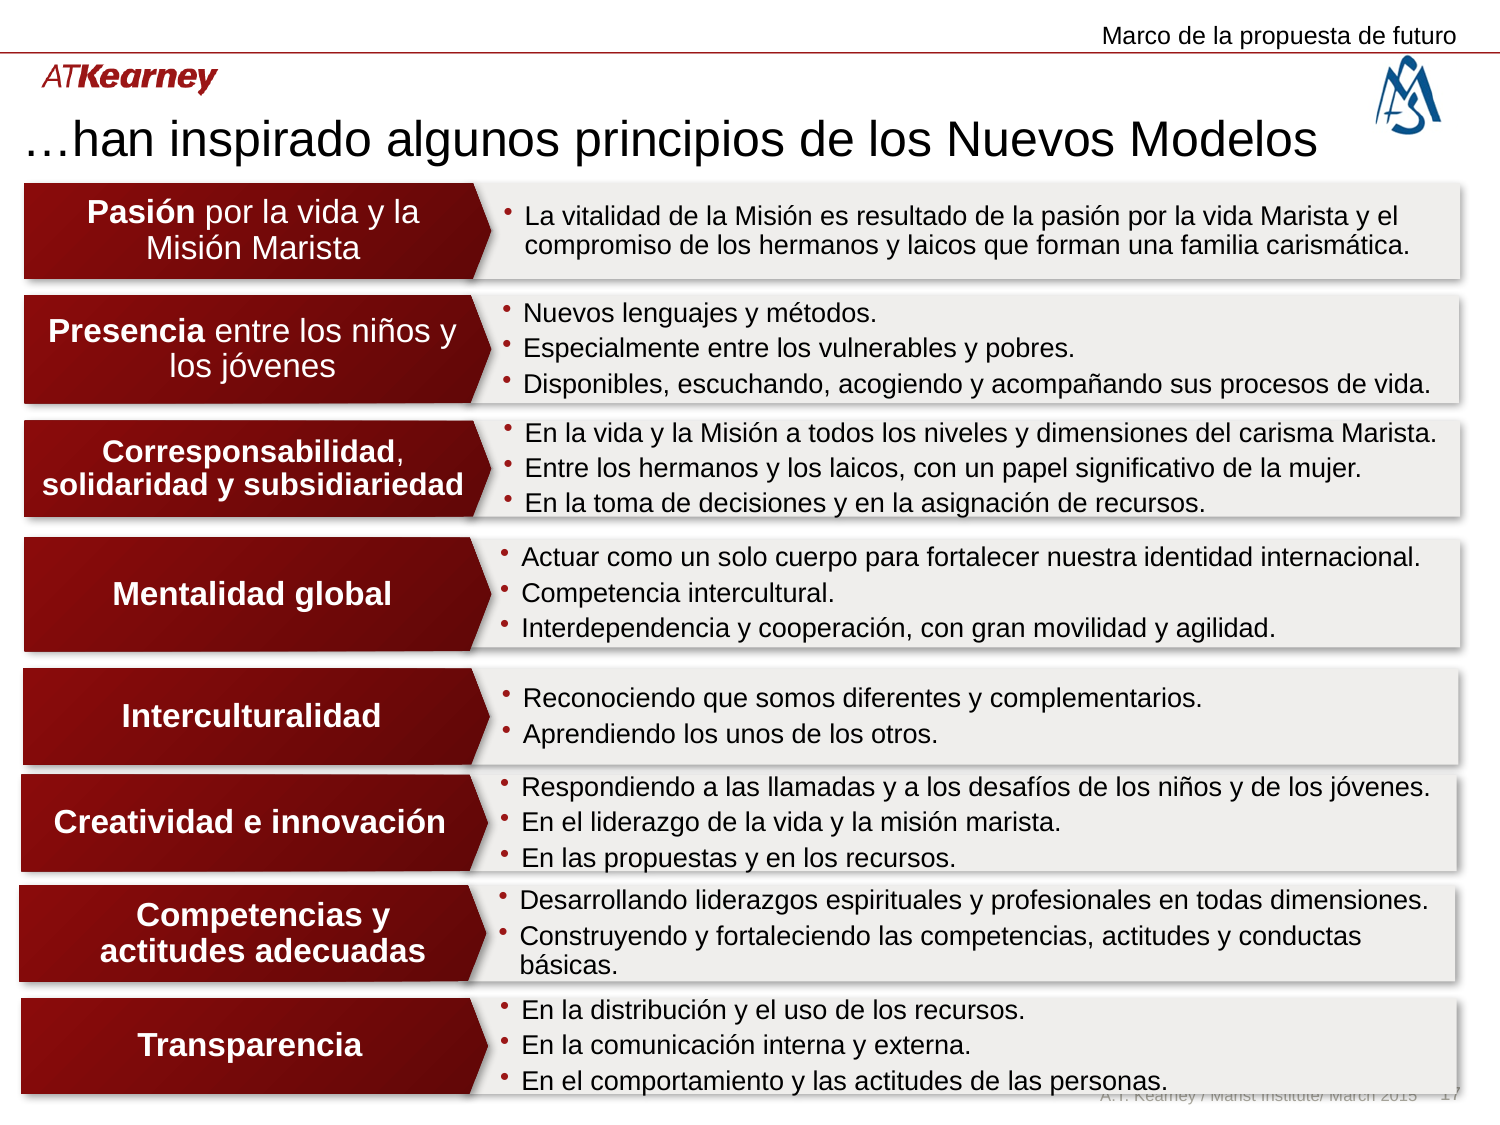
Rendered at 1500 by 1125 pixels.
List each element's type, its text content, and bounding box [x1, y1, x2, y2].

text_box Interculturalidad [20, 666, 492, 767]
text_box Actuar como un solo cuerpo para fortalecer nuestra identidad internacional. Competencia intercultural. Interdependencia y cooperación, con gran movilidad y agilidad. [481, 539, 1461, 648]
text_box Marco de la propuesta de futuro [1101, 22, 1458, 50]
text_box Transparencia [19, 996, 491, 1097]
text_box Presencia entre los niños y los jóvenes [22, 293, 494, 406]
text_box Respondiendo a las llamadas y a los desafíos de los niños y de los jóvenes. En el liderazgo de la vida y la misión marista. En las propuestas y en los recursos. [479, 774, 1457, 872]
text_box Creatividad e innovación [19, 772, 491, 874]
title …han inspirado algunos principios de los Nuevos Modelos [22, 113, 1439, 169]
text_box La vitalidad de la Misión es resultado de la pasión por la vida Marista y el compromiso de los hermanos y laicos que forman una familia carismática. [483, 183, 1461, 279]
text_box En la distribución y el uso de los recursos. En la comunicación interna y externa. En el comportamiento y las actitudes de las personas. [480, 998, 1457, 1094]
text_box Desarrollando liderazgos espirituales y profesionales en todas dimensiones. Construyendo y fortaleciendo las competencias, actitudes y conductas básicas. [477, 885, 1456, 982]
text_box Mentalidad global [22, 535, 494, 654]
text_box Corresponsabilidad, solidaridad y subsidiariedad [22, 418, 494, 519]
text_box Nuevos lenguajes y métodos. Especialmente entre los vulnerables y pobres. Disponibles, escuchando, acogiendo y acompañando sus procesos de vida. [480, 295, 1459, 404]
text_box En la vida y la Misión a todos los niveles y dimensiones del carisma Marista. Entre los hermanos y los laicos, con un papel significativo de la mujer. En la toma de decisiones y en la asignación de recursos. [482, 420, 1461, 517]
text_box Pasión por la vida y la Misión Marista [22, 180, 494, 282]
text_box Reconociendo que somos diferentes y complementarios. Aprendiendo los unos de los otros. [480, 668, 1459, 765]
picture [0, 52, 1500, 138]
text_box Competencias y actitudes adecuadas [17, 883, 489, 984]
